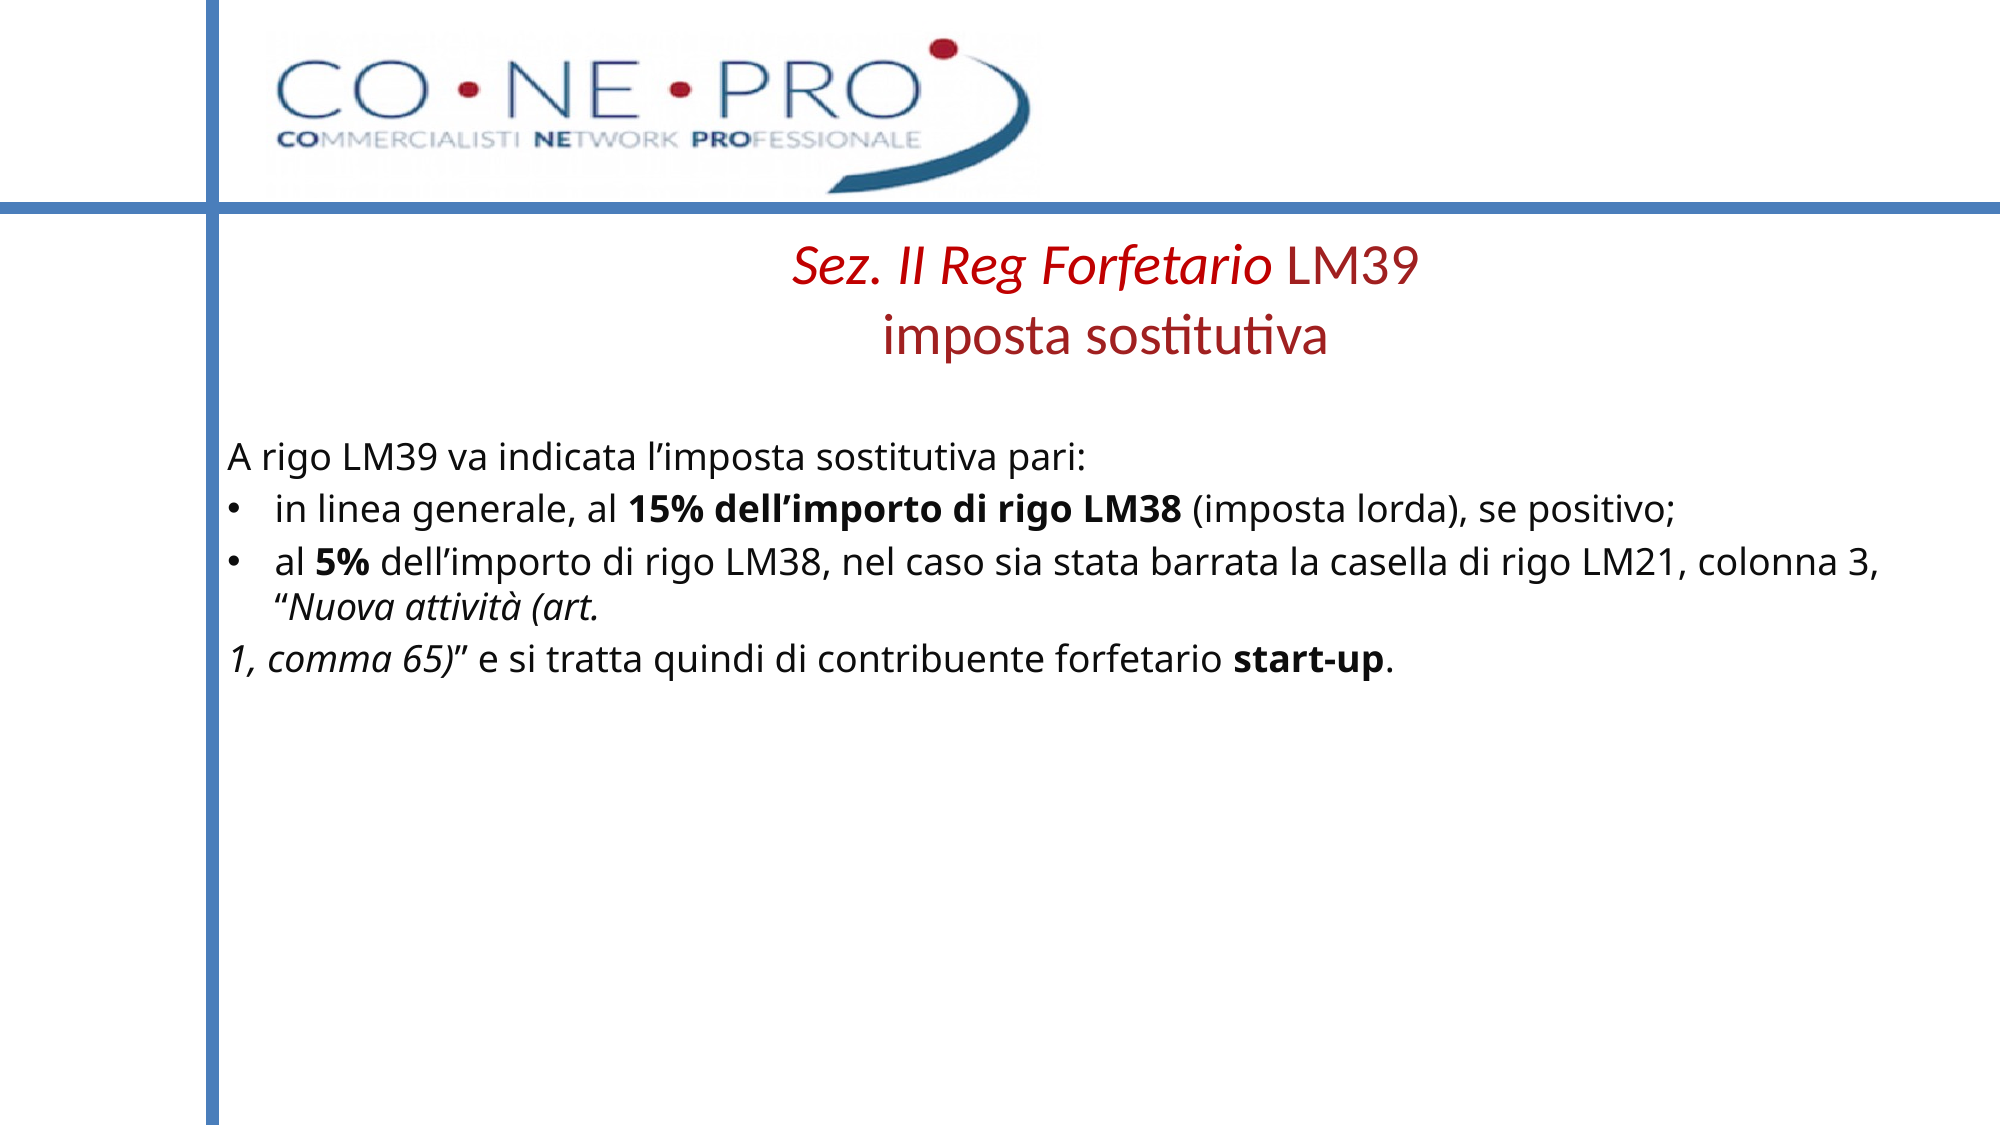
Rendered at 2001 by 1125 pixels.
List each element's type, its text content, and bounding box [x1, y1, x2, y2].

title Sez. II Reg Forfetario LM39 imposta sostitutiva [212, 233, 2000, 360]
picture [228, 0, 1048, 198]
subtitle A rigo LM39 va indicata l’imposta sostitutiva pari: in linea generale, al 15% dell’importo di rigo LM38 (imposta lorda), se positivo; al 5% dell’importo di rigo LM38, nel caso sia stata barrata la casella di rigo LM21, colonna 3, “Nuova attività (art. 1, comma 65)” e si tratta quindi di contribuente forfetario start-up. [212, 372, 2000, 1099]
